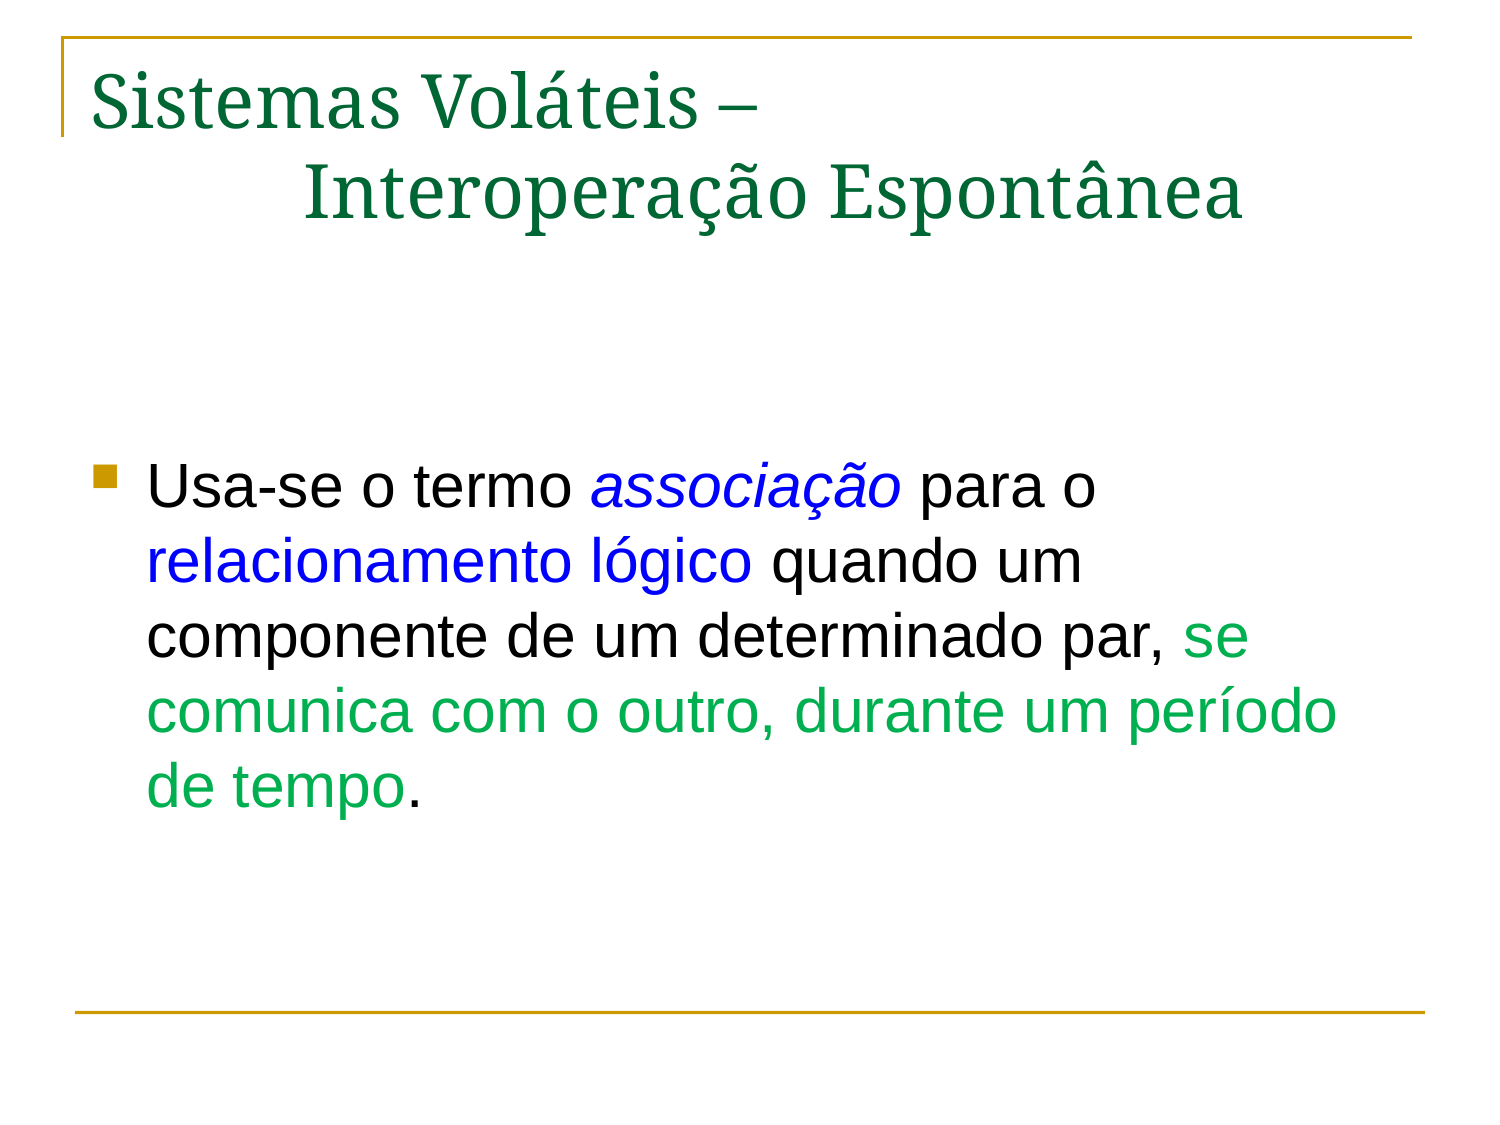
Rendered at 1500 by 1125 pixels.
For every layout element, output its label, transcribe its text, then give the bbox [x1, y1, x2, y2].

list Usa-se o termo associação para o relacionamento lógico quando um componente de um determinado par, se comunica com o outro, durante um período de tempo. [74, 262, 1426, 1006]
title Sistemas Voláteis – Interoperação Espontânea [74, 45, 1426, 233]
